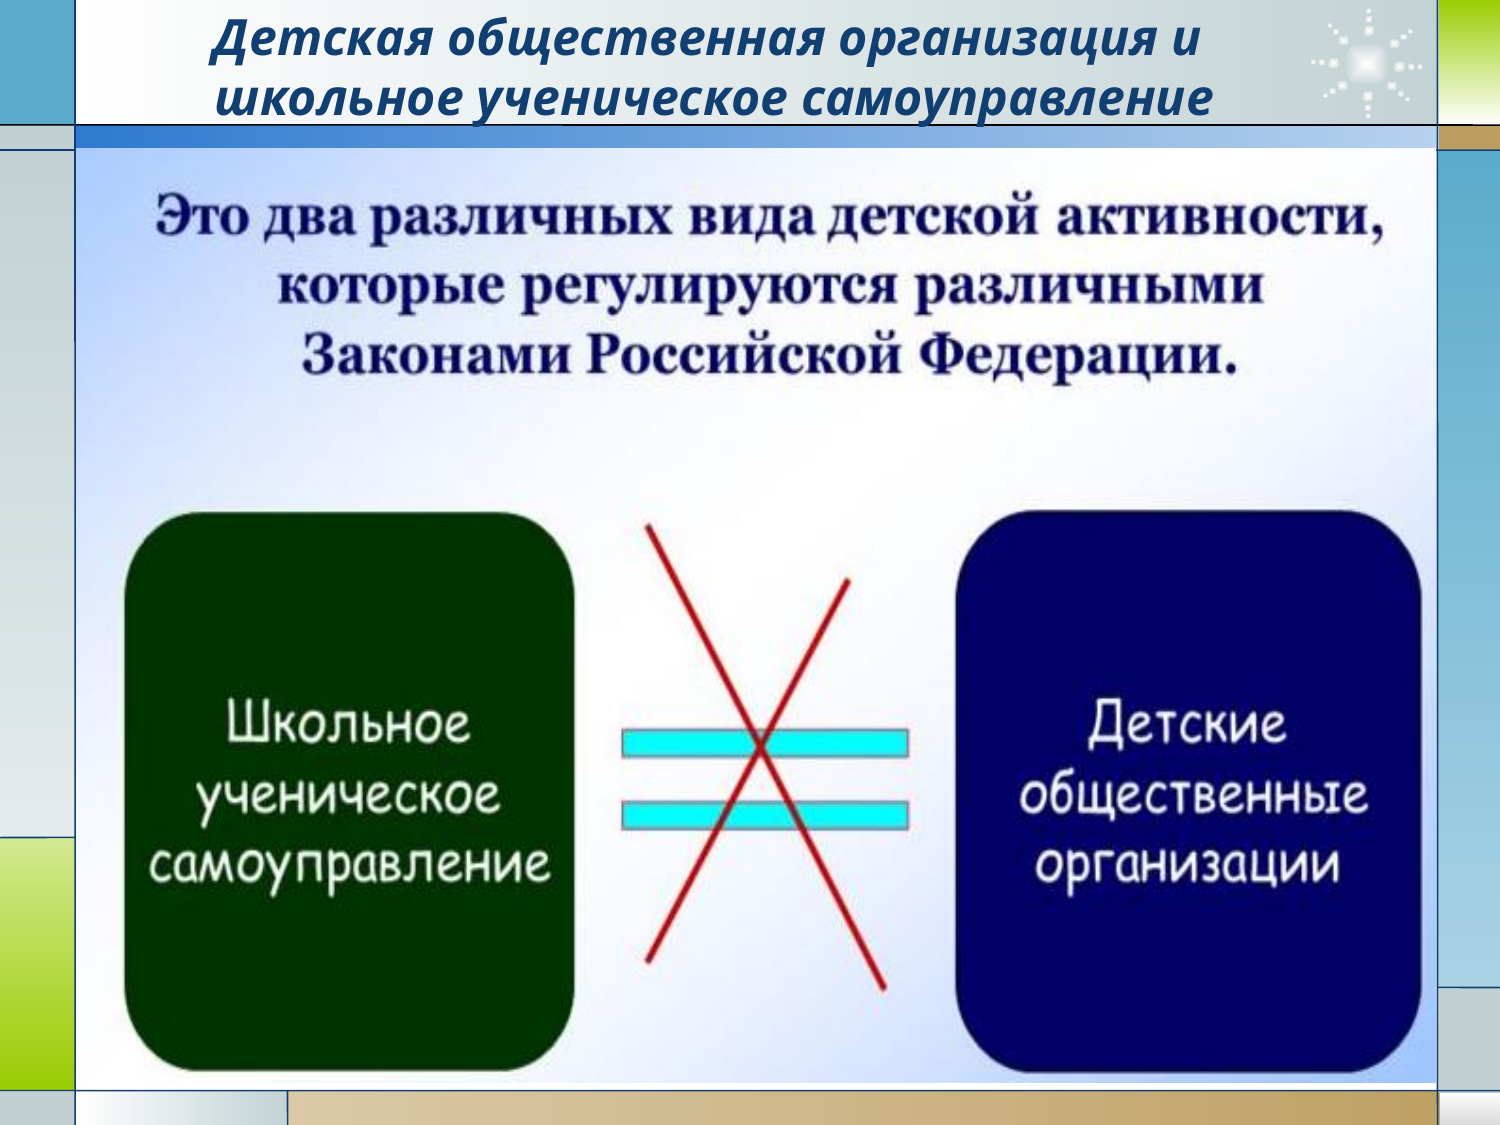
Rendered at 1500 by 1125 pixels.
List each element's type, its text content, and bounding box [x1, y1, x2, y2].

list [76, 148, 1436, 1083]
title Детская общественная организация и школьное ученическое самоуправление [76, 19, 1353, 113]
